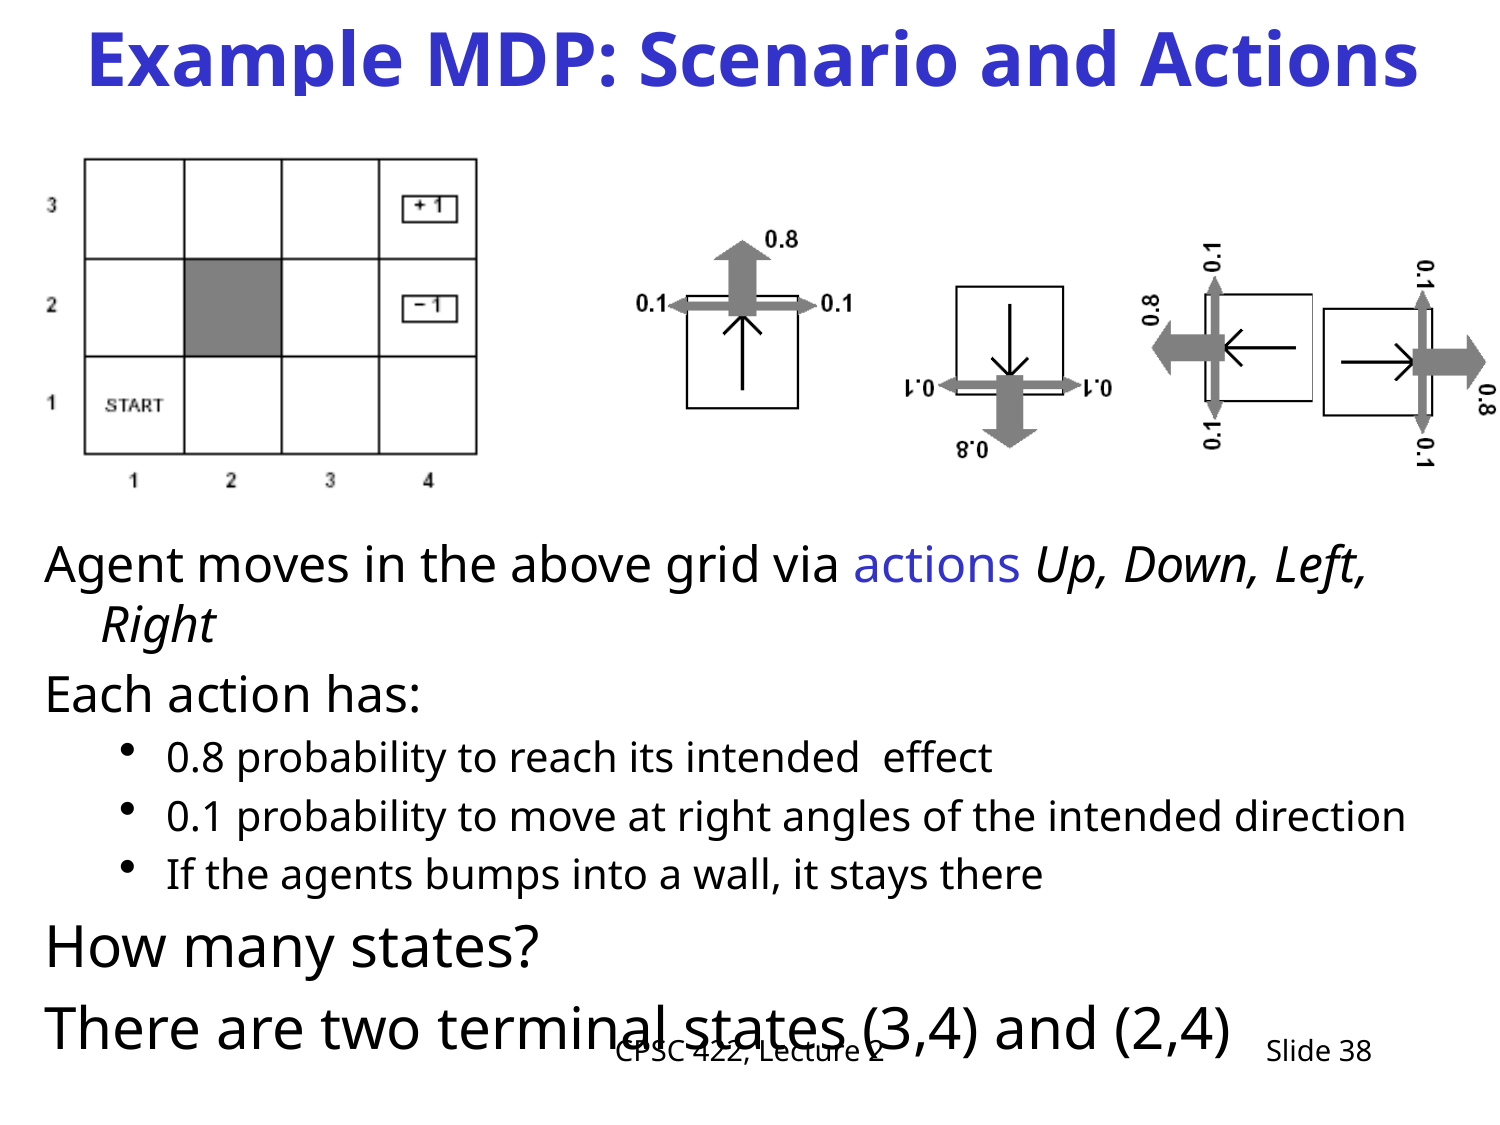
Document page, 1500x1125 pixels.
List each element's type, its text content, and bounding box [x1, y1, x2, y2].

title Example MDP: Scenario and Actions [52, 0, 1454, 113]
footer CPSC 422, Lecture 2 [512, 1024, 988, 1101]
text_box Agent moves in the above grid via actions Up, Down, Left, Right Each action has: 0.8 probability to reach its intended effect 0.1 probability to move at right angles of the intended direction If the agents bumps into a wall, it stays there How many states? There are two terminal states (3,4) and (2,4) [29, 524, 1500, 644]
slide_number Slide 38 [1074, 1024, 1388, 1101]
picture [624, 224, 1123, 463]
picture [0, 87, 544, 538]
picture [1137, 212, 1500, 498]
